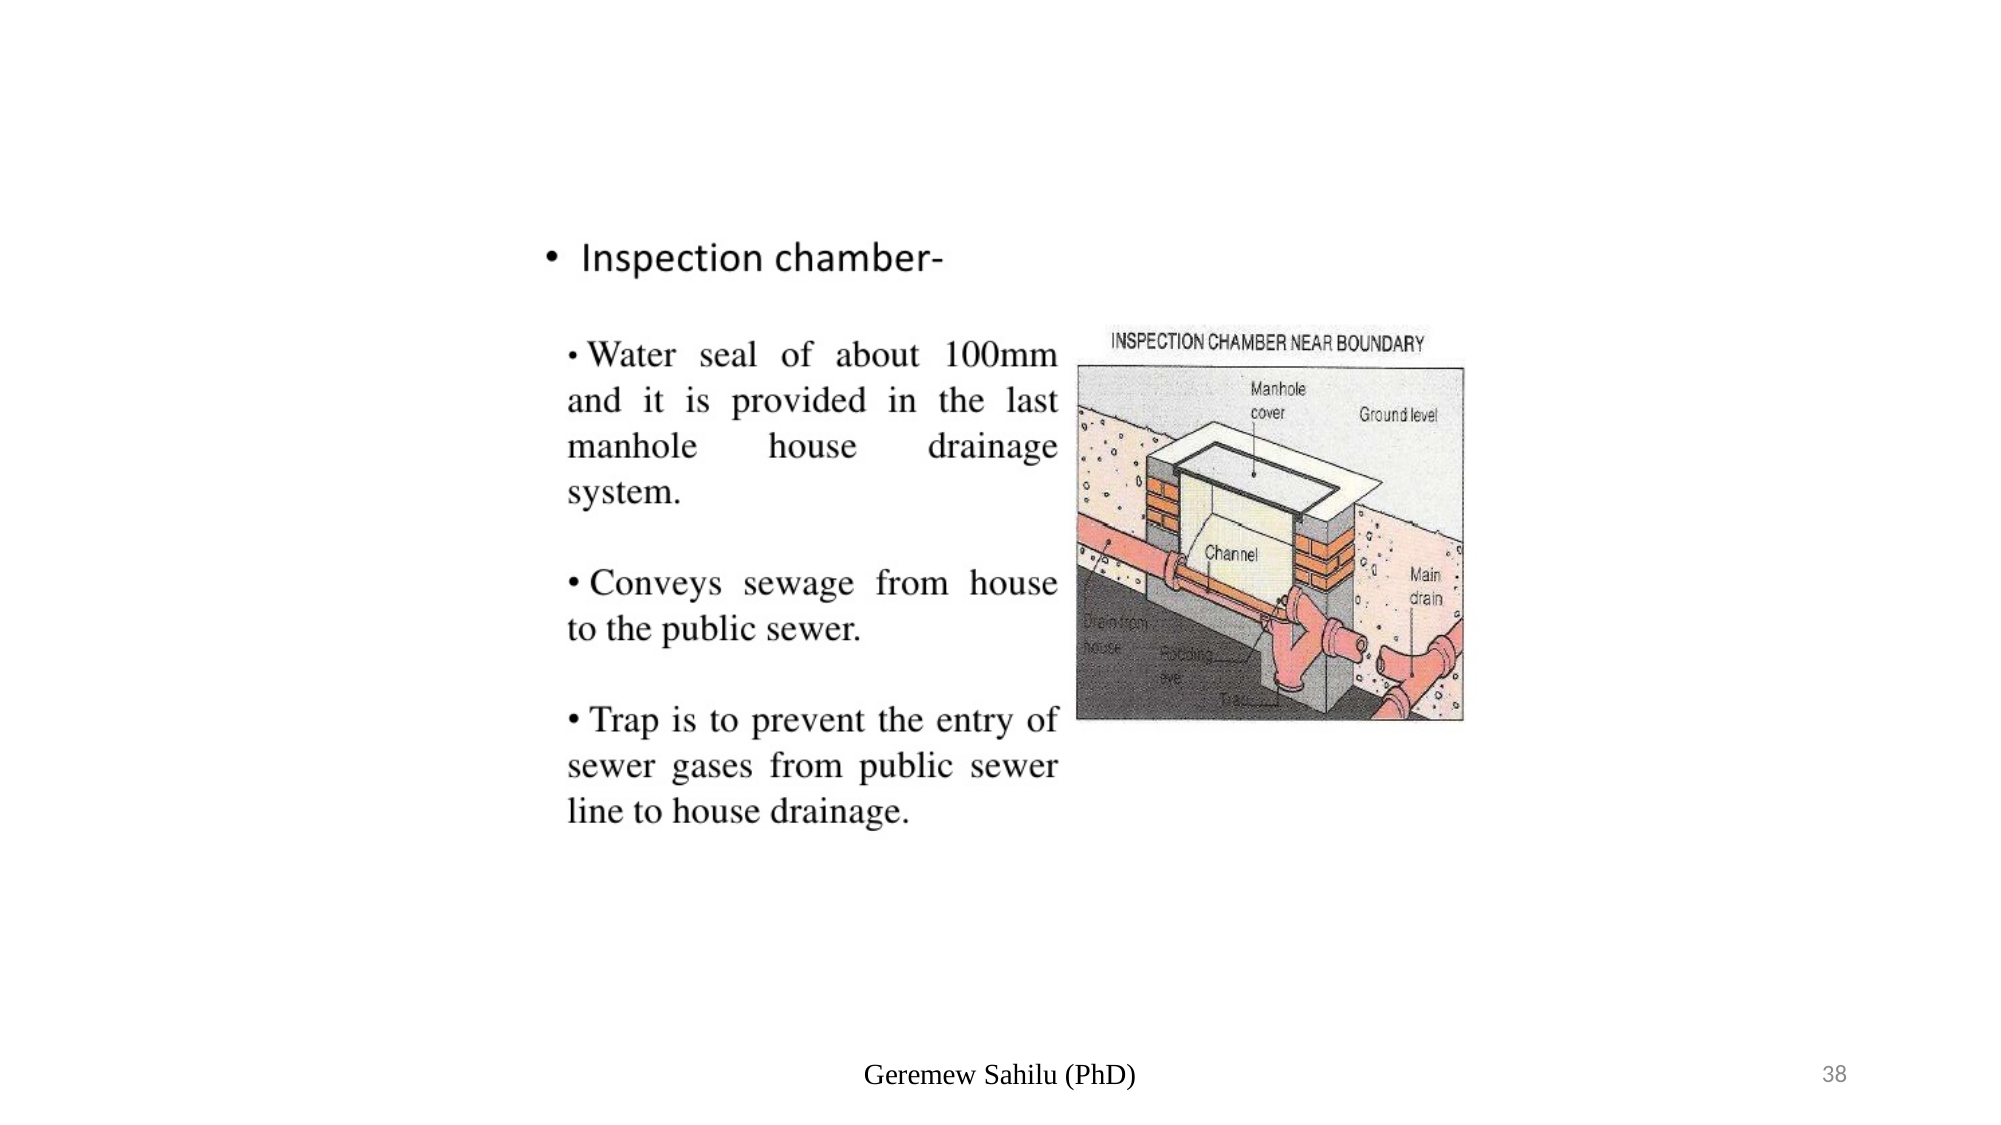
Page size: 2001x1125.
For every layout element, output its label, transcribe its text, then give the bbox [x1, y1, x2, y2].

picture [512, 196, 1488, 929]
slide_number 38 [1412, 1042, 1863, 1103]
footer Geremew Sahilu (PhD) [662, 1042, 1338, 1103]
